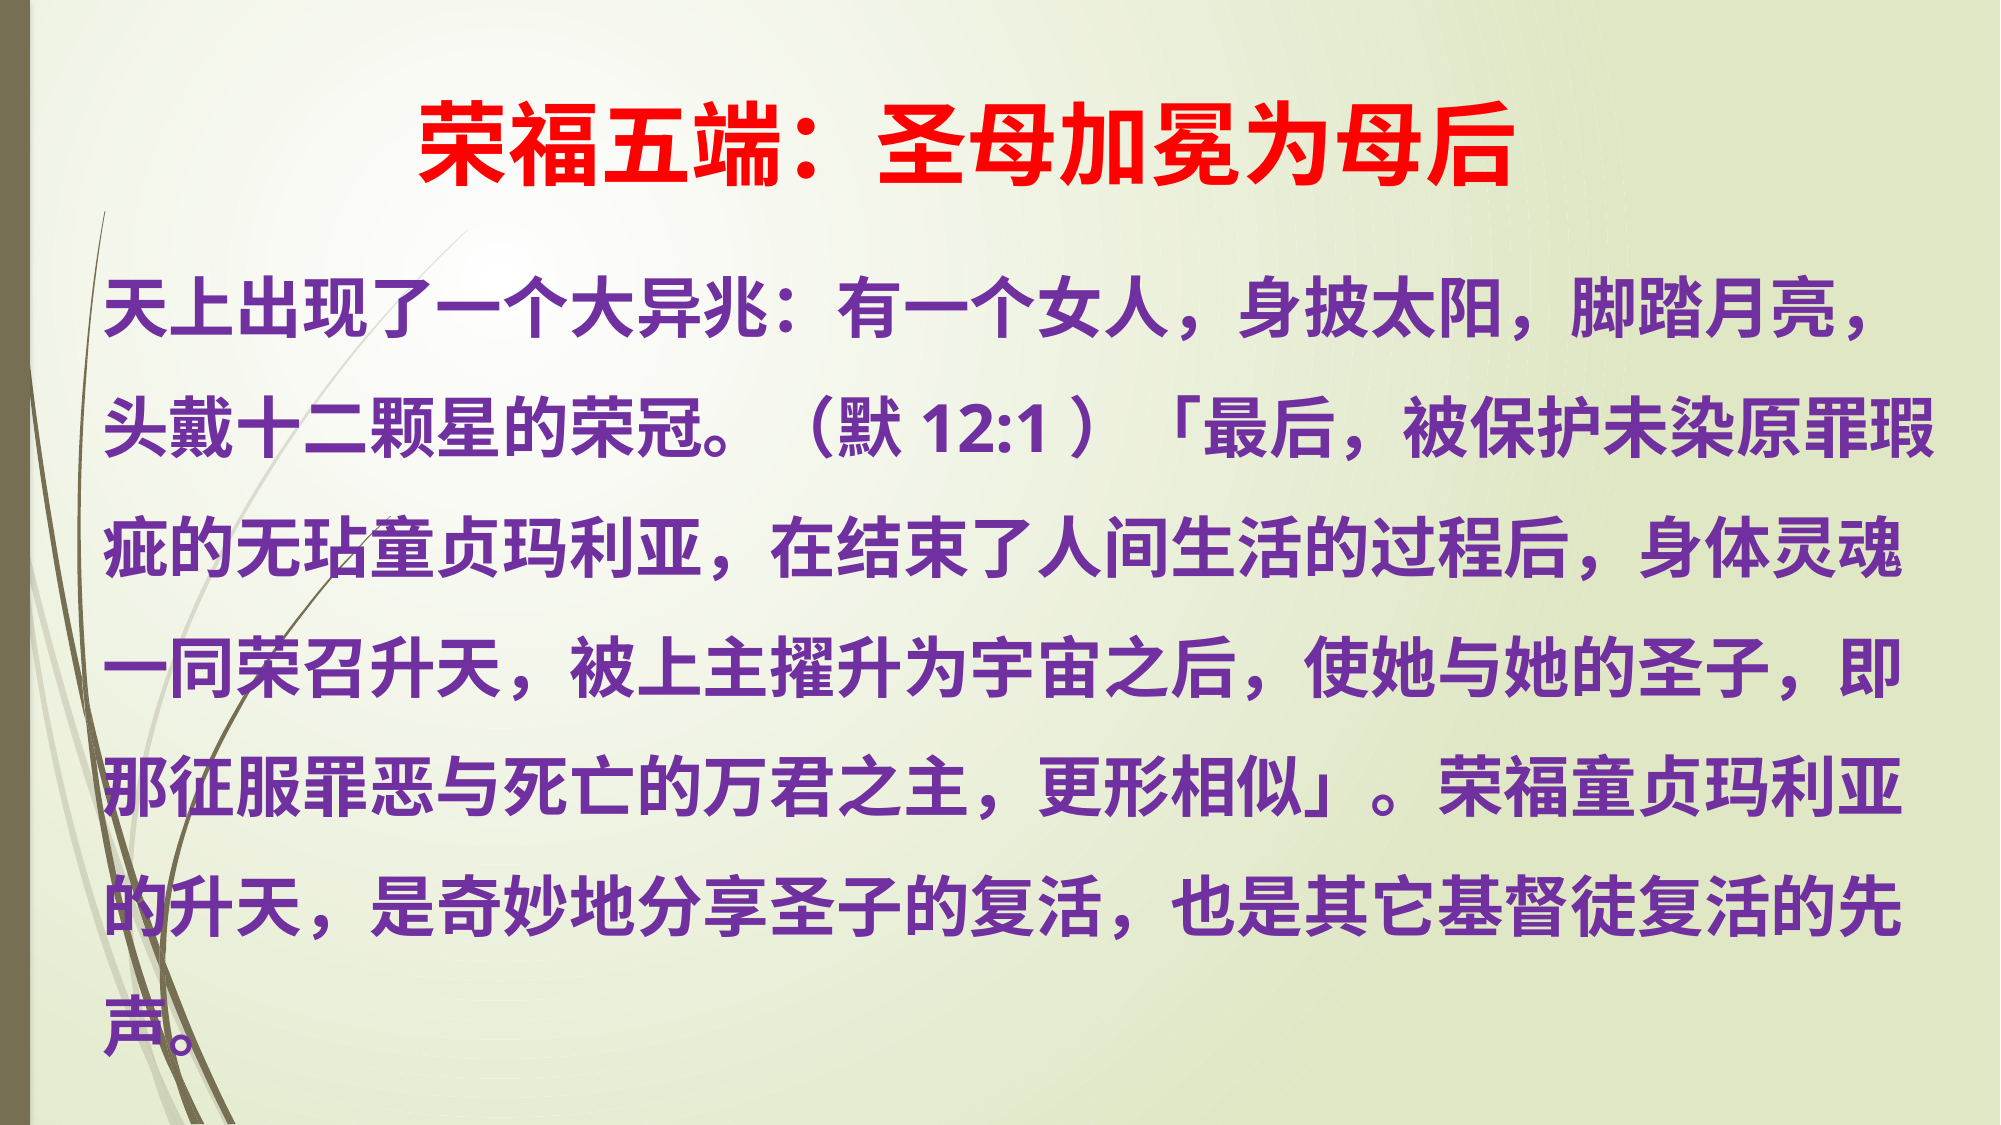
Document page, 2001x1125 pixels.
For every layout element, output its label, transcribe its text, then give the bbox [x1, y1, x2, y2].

text_box 天上出现了一个大异兆：有一个女人，身披太阳，脚踏月亮，头戴十二颗星的荣冠。（默12:1）「最后，被保护未染原罪瑕疵的无玷童贞玛利亚，在结束了人间生活的过程后，身体灵魂一同荣召升天，被上主擢升为宇宙之后，使她与她的圣子，即那征服罪恶与死亡的万君之主，更形相似」。荣福童贞玛利亚的升天，是奇妙地分享圣子的复活，也是其它基督徒复活的先声。 [87, 218, 1958, 1073]
title 荣福五端：圣母加冕为母后 [236, 78, 1699, 218]
